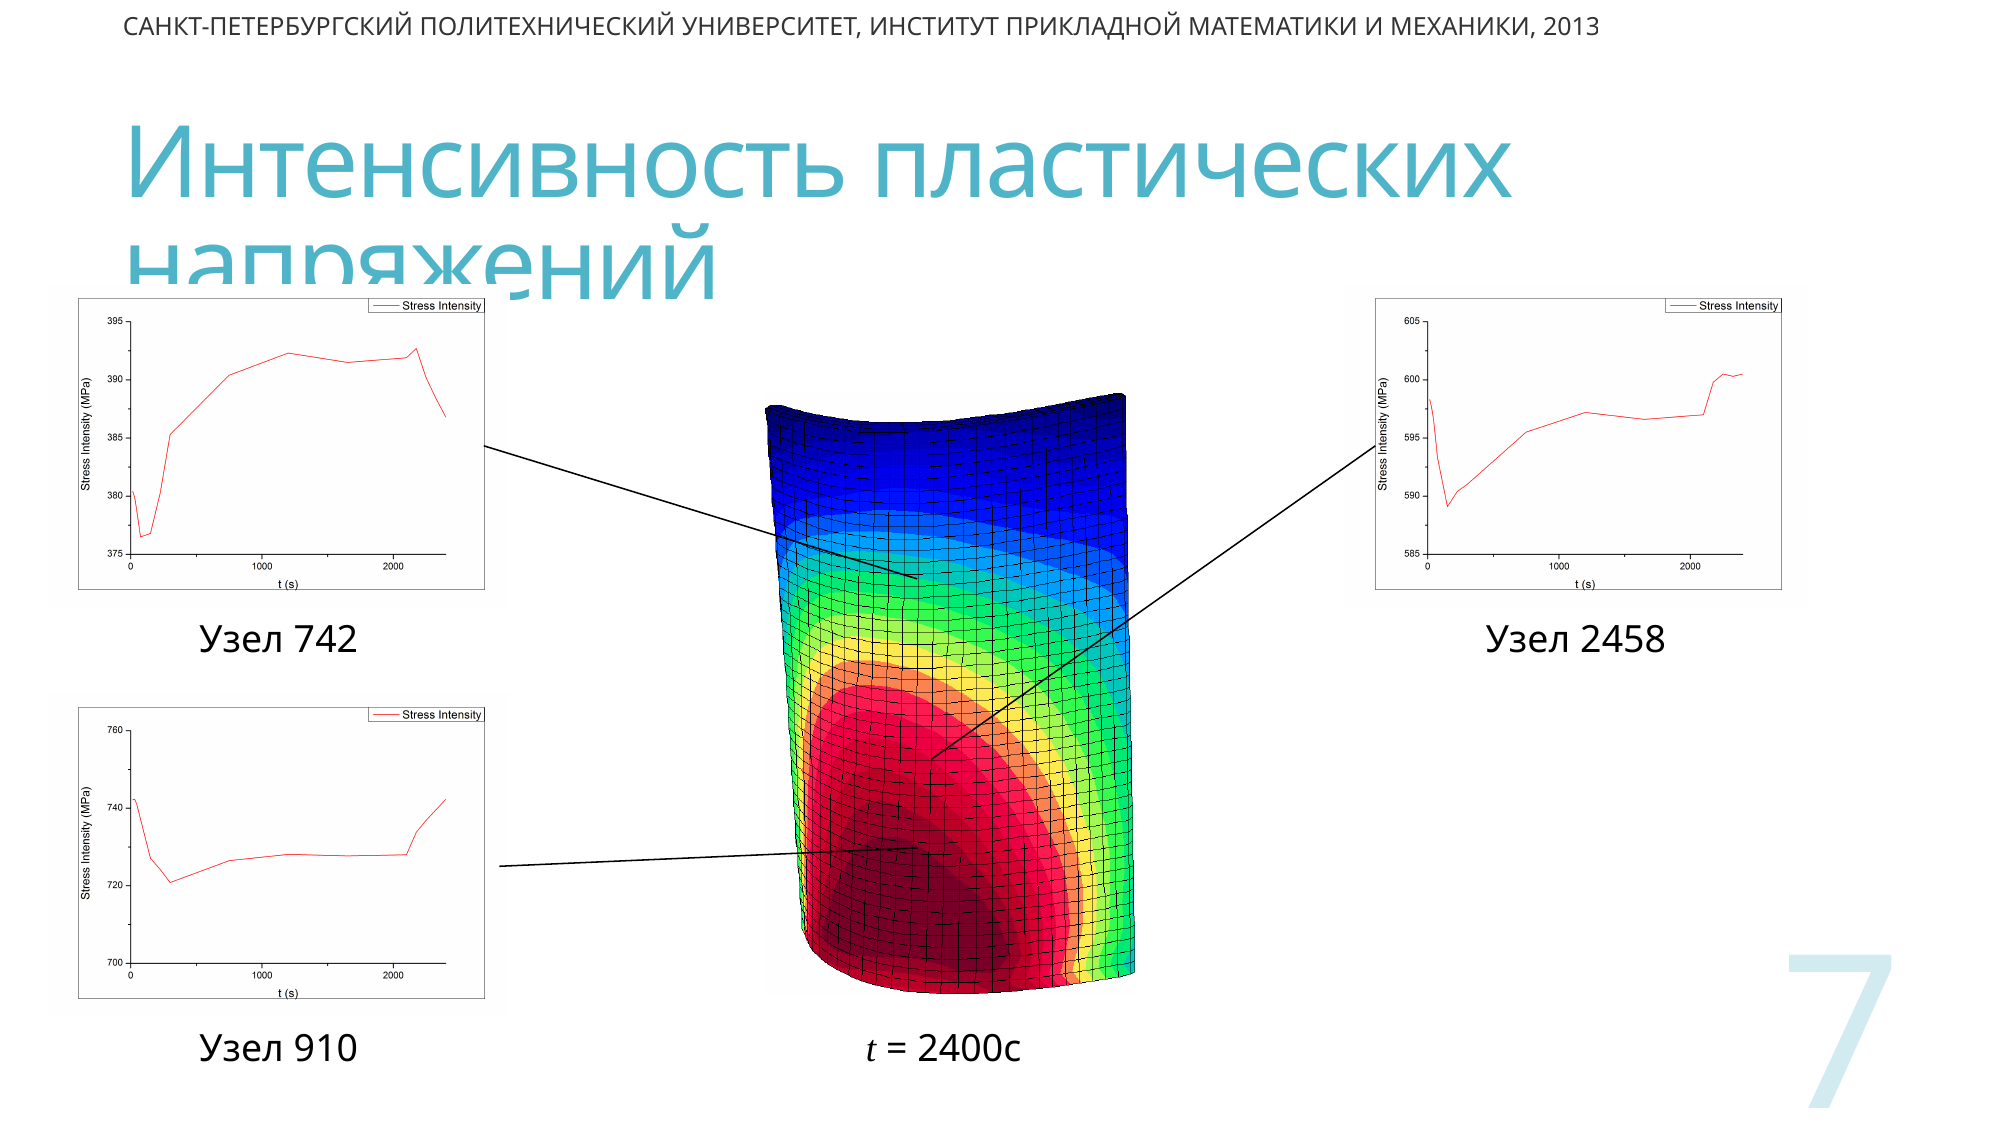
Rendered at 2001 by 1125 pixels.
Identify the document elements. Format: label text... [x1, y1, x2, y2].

footer Санкт-Петербургский Политехнический Университет, Институт Прикладной Математики и Механики, 2013 [107, 14, 1875, 40]
picture [1345, 283, 1807, 608]
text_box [483, 445, 918, 580]
text_box t = 2400c [851, 1016, 1037, 1077]
text_box Узел 2458 [1470, 608, 1682, 668]
text_box Узел 910 [184, 1017, 374, 1077]
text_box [499, 847, 918, 867]
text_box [930, 445, 1376, 760]
picture [48, 693, 510, 1017]
slide_number 7 [1437, 963, 1918, 1125]
title Интенсивность пластических напряжений [107, 81, 1875, 354]
picture [48, 283, 510, 608]
text_box Узел 742 [184, 608, 374, 668]
picture [765, 393, 1135, 994]
